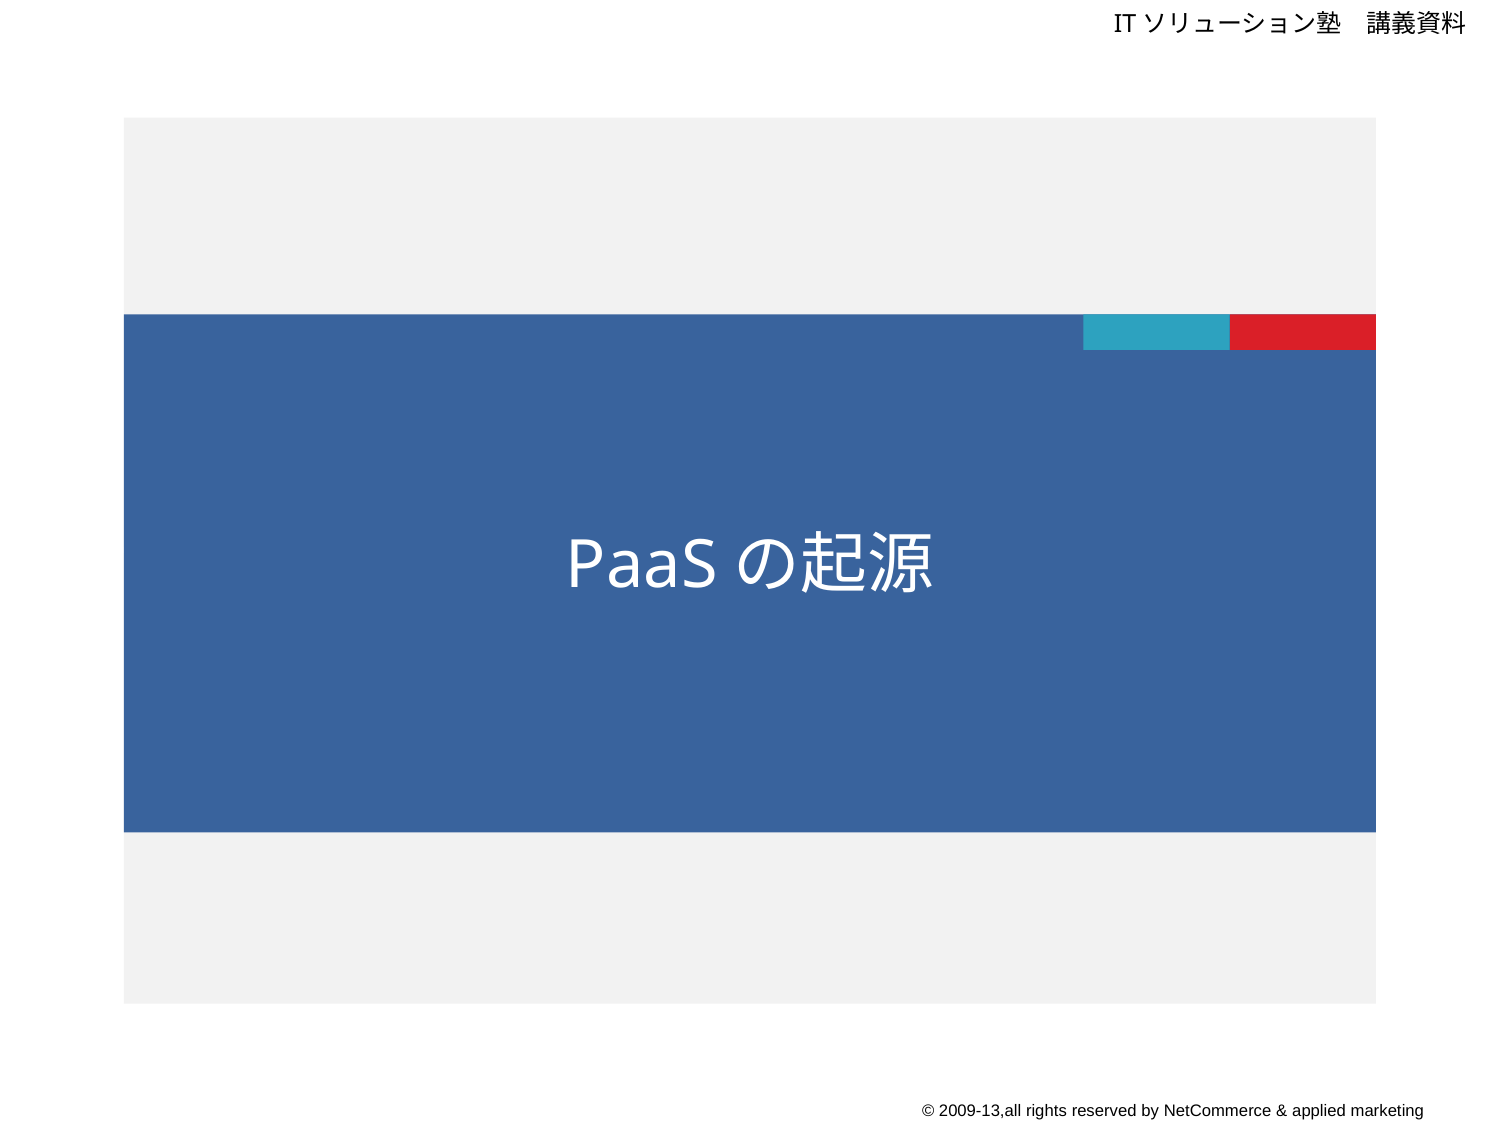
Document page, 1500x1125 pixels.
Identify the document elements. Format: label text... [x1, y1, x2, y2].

title PaaSの起源 [0, 485, 1500, 636]
